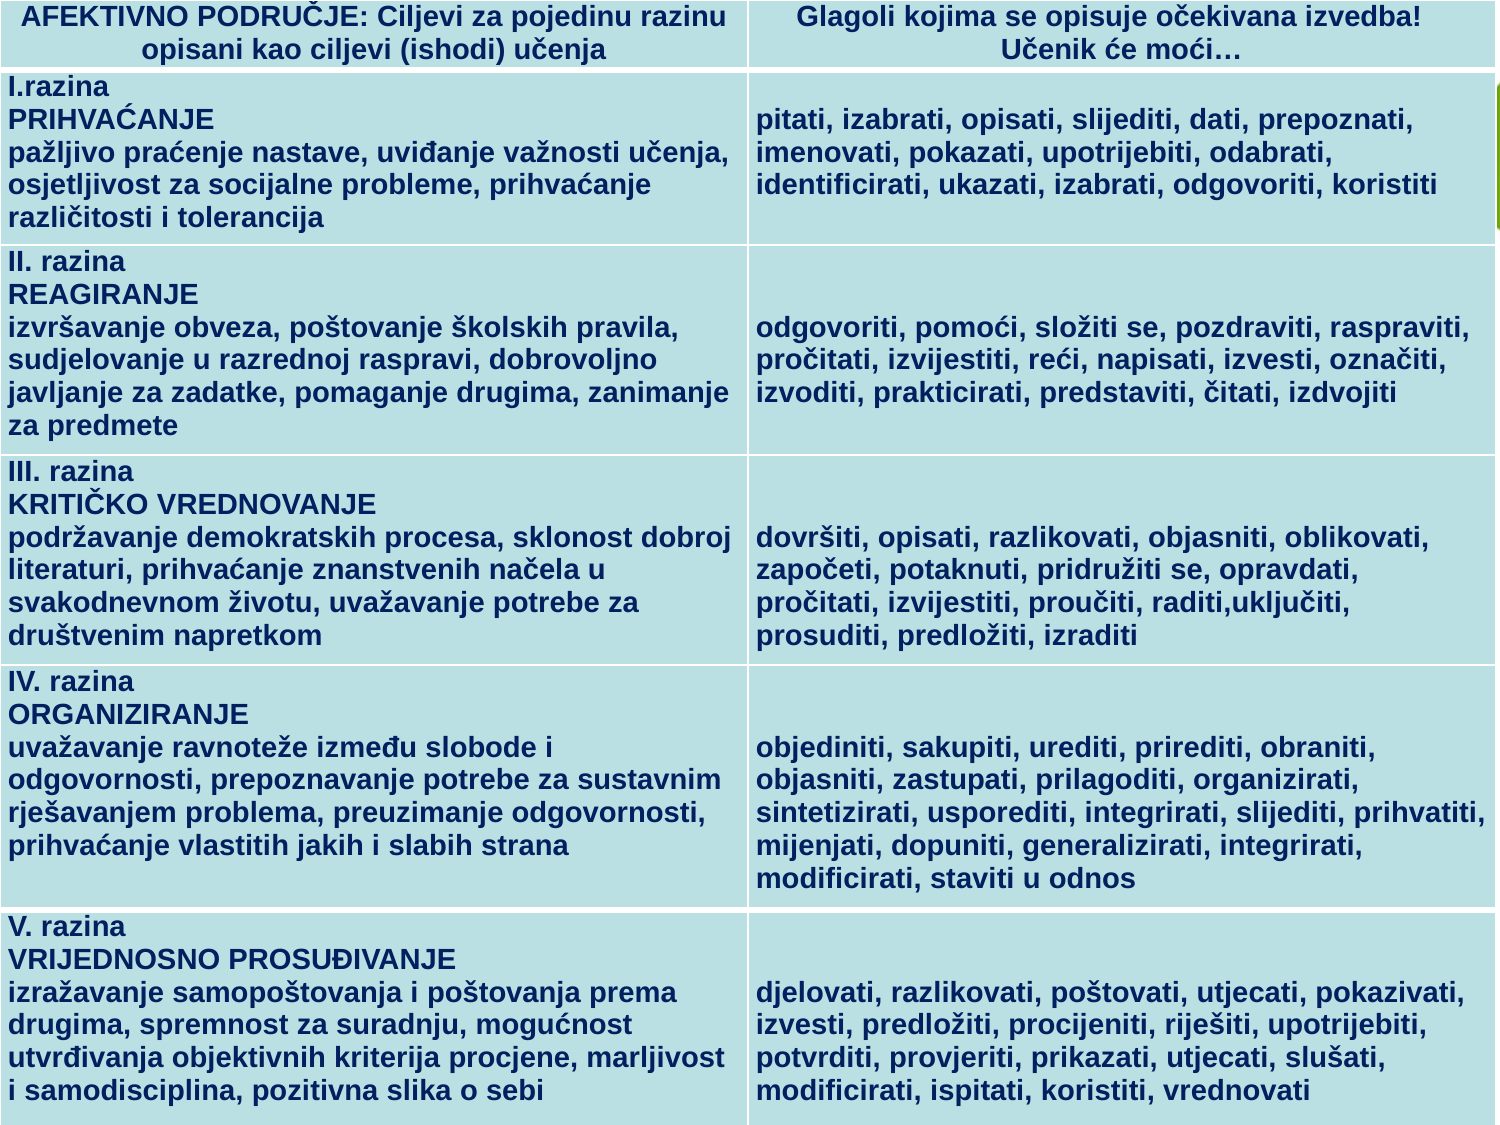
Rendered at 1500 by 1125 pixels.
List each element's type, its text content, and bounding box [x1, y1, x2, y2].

table_header AFEKTIVNO PODRUČJE: Ciljevi za pojedinu razinu opisani kao ciljevi (ishodi) učenja [1, 1, 747, 67]
table_cell pitati, izabrati, opisati, slijediti, dati, prepoznati, imenovati, pokazati, upotrijebiti, odabrati, identificirati, ukazati, izabrati, odgovoriti, koristiti [749, 73, 1495, 244]
table_header Glagoli kojima se opisuje očekivana izvedba! Učenik će moći… [749, 1, 1495, 67]
table_cell IV. razina ORGANIZIRANJE uvažavanje ravnoteže između slobode i odgovornosti, prepoznavanje potrebe za sustavnim rješavanjem problema, preuzimanje odgovornosti, prihvaćanje vlastitih jakih i slabih strana [1, 666, 747, 907]
table_cell V. razina VRIJEDNOSNO PROSUĐIVANJE izražavanje samopoštovanja i poštovanja prema drugima, spremnost za suradnju, mogućnost utvrđivanja objektivnih kriterija procjene, marljivost i samodisciplina, pozitivna slika o sebi [1, 913, 747, 1125]
table_cell III. razina KRITIČKO VREDNOVANJE podržavanje demokratskih procesa, sklonost dobroj literaturi, prihvaćanje znanstvenih načela u svakodnevnom životu, uvažavanje potrebe za društvenim napretkom [1, 456, 747, 664]
table_cell dovršiti, opisati, razlikovati, objasniti, oblikovati, započeti, potaknuti, pridružiti se, opravdati, pročitati, izvijestiti, proučiti, raditi,uključiti, prosuditi, predložiti, izraditi [749, 456, 1495, 664]
table_cell II. razina REAGIRANJE izvršavanje obveza, poštovanje školskih pravila, sudjelovanje u razrednoj raspravi, dobrovoljno javljanje za zadatke, pomaganje drugima, zanimanje za predmete [1, 246, 747, 454]
table_cell I.razina PRIHVAĆANJE pažljivo praćenje nastave, uviđanje važnosti učenja, osjetljivost za socijalne probleme, prihvaćanje različitosti i tolerancija [1, 73, 747, 244]
table_cell odgovoriti, pomoći, složiti se, pozdraviti, raspraviti, pročitati, izvijestiti, reći, napisati, izvesti, označiti, izvoditi, prakticirati, predstaviti, čitati, izdvojiti [749, 246, 1495, 454]
table_cell objediniti, sakupiti, urediti, prirediti, obraniti, objasniti, zastupati, prilagoditi, organizirati, sintetizirati, usporediti, integrirati, slijediti, prihvatiti, mijenjati, dopuniti, generalizirati, integrirati, modificirati, staviti u odnos [749, 666, 1495, 907]
table_cell djelovati, razlikovati, poštovati, utjecati, pokazivati, izvesti, predložiti, procijeniti, riješiti, upotrijebiti, potvrditi, provjeriti, prikazati, utjecati, slušati, modificirati, ispitati, koristiti, vrednovati [749, 913, 1495, 1125]
